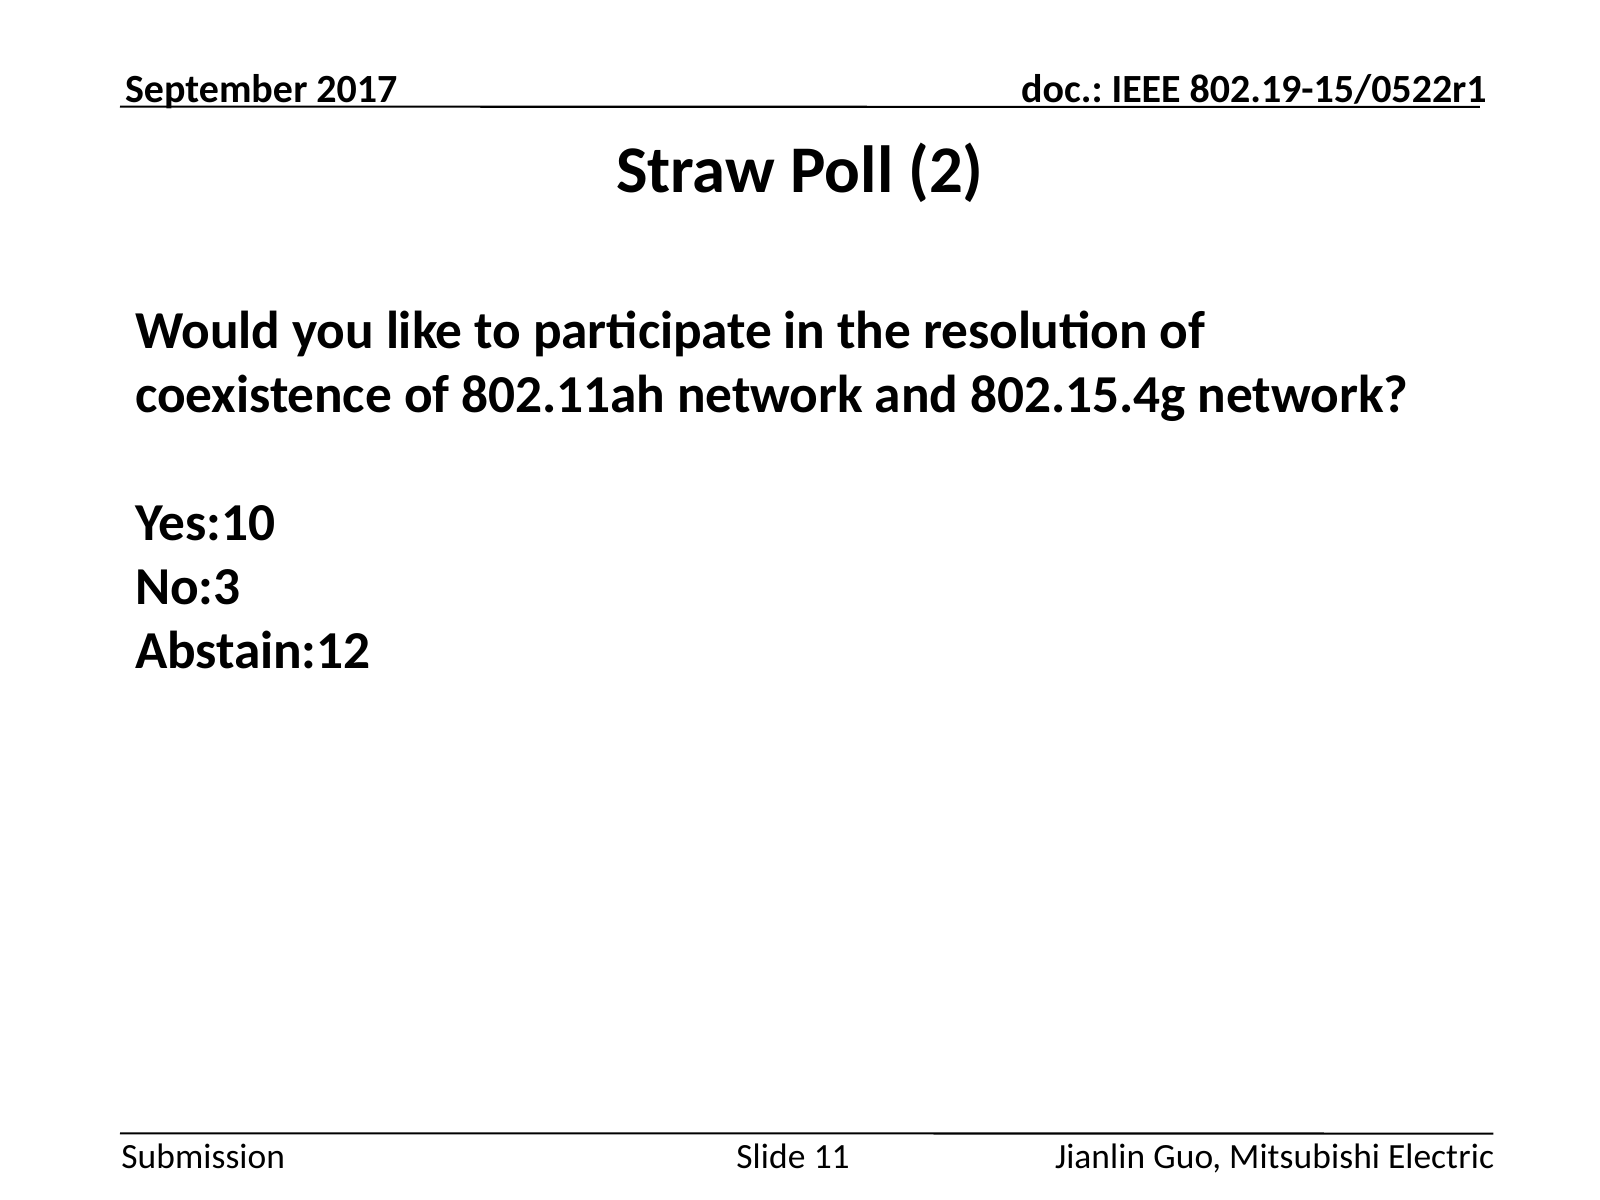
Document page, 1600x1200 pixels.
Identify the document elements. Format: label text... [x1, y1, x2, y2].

list Would you like to participate in the resolution of coexistence of 802.11ah network and 802.15.4g network? Yes:10 No:3 Abstain:12 [119, 287, 1481, 1138]
slide_number Slide 11 [733, 1138, 854, 1197]
footer Jianlin Guo, Mitsubishi Electric [987, 1132, 1495, 1163]
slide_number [124, 62, 541, 111]
title Straw Poll (2) [119, 119, 1481, 213]
